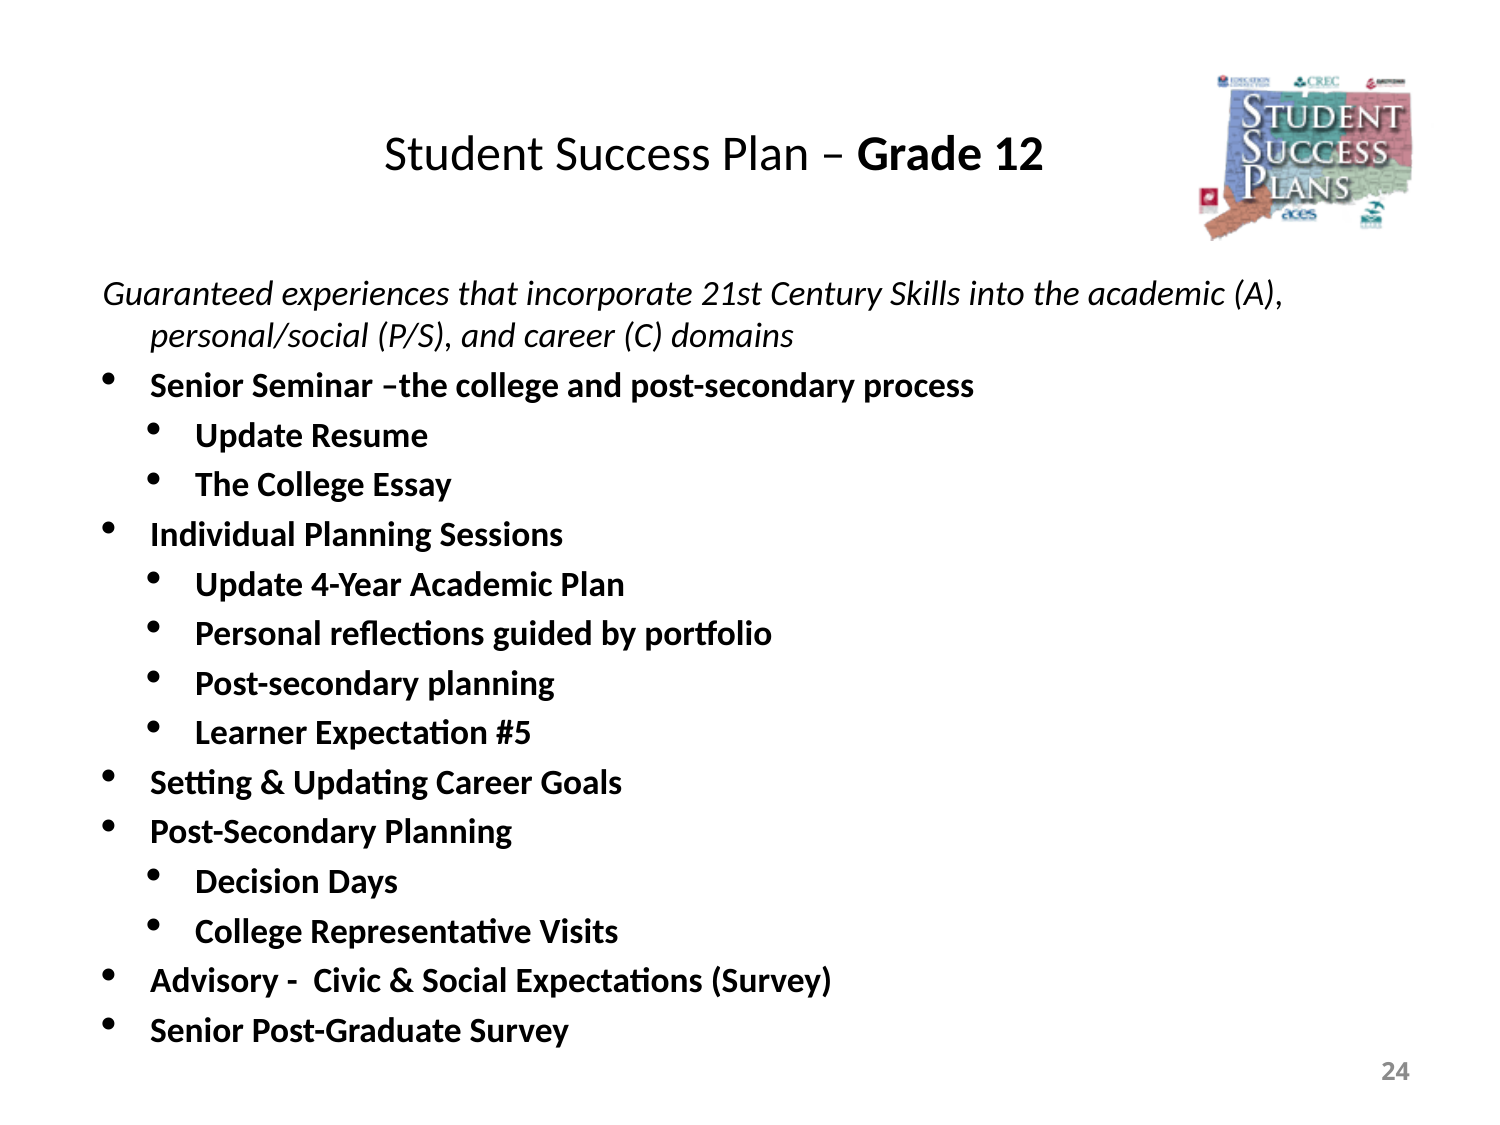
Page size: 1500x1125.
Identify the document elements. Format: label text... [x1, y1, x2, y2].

title Student Success Plan – Grade 12 [75, 112, 1182, 188]
slide_number 24 [1074, 1042, 1425, 1103]
list Guaranteed experiences that incorporate 21st Century Skills into the academic (A), personal/social (P/S), and career (C) domains Senior Seminar –the college and post-secondary process Update Resume The College Essay Individual Planning Sessions Update 4-Year Academic Plan Personal reflections guided by portfolio Post-secondary planning Learner Expectation #5 Setting & Updating Career Goals Post-Secondary Planning Decision Days College Representative Visits Advisory - Civic & Social Expectations (Survey) Senior Post-Graduate Survey [12, 262, 1475, 1125]
picture [1187, 74, 1434, 241]
